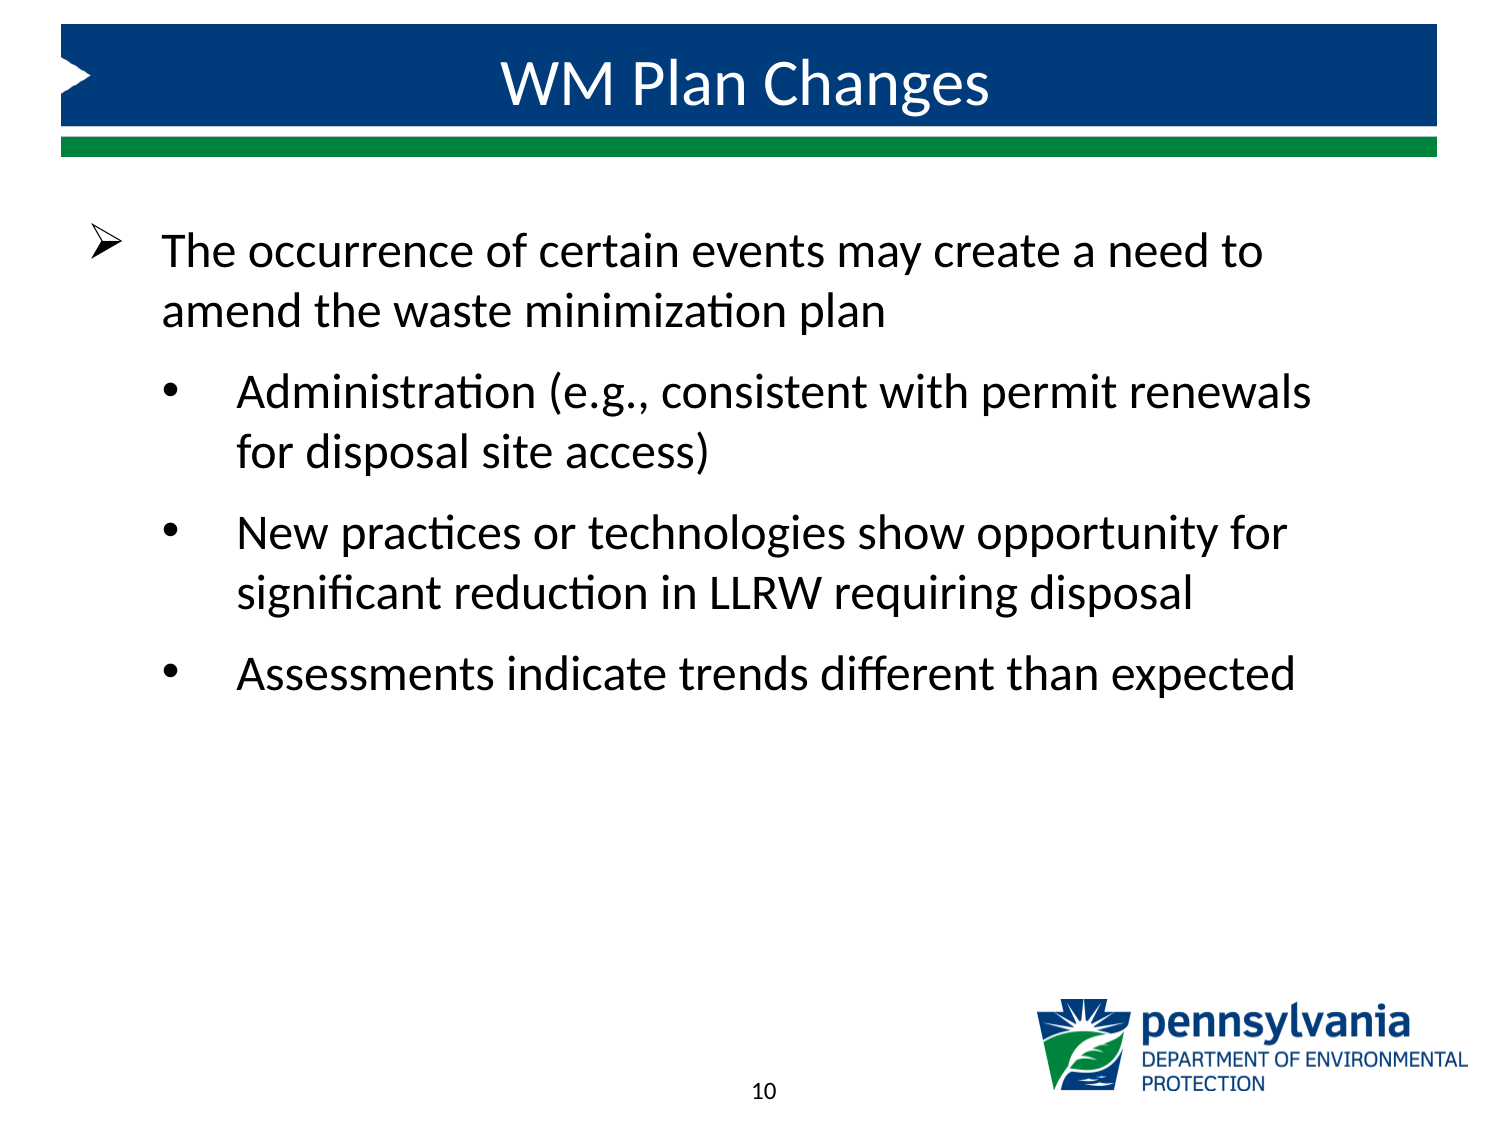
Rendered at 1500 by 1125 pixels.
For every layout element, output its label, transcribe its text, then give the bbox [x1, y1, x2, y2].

slide_number 10 [708, 1059, 792, 1120]
list The occurrence of certain events may create a need to amend the waste minimization plan Administration (e.g., consistent with permit renewals for disposal site access) New practices or technologies show opportunity for significant reduction in LLRW requiring disposal Assessments indicate trends different than expected [71, 210, 1388, 1106]
picture [1037, 999, 1469, 1092]
picture [61, 24, 1437, 158]
